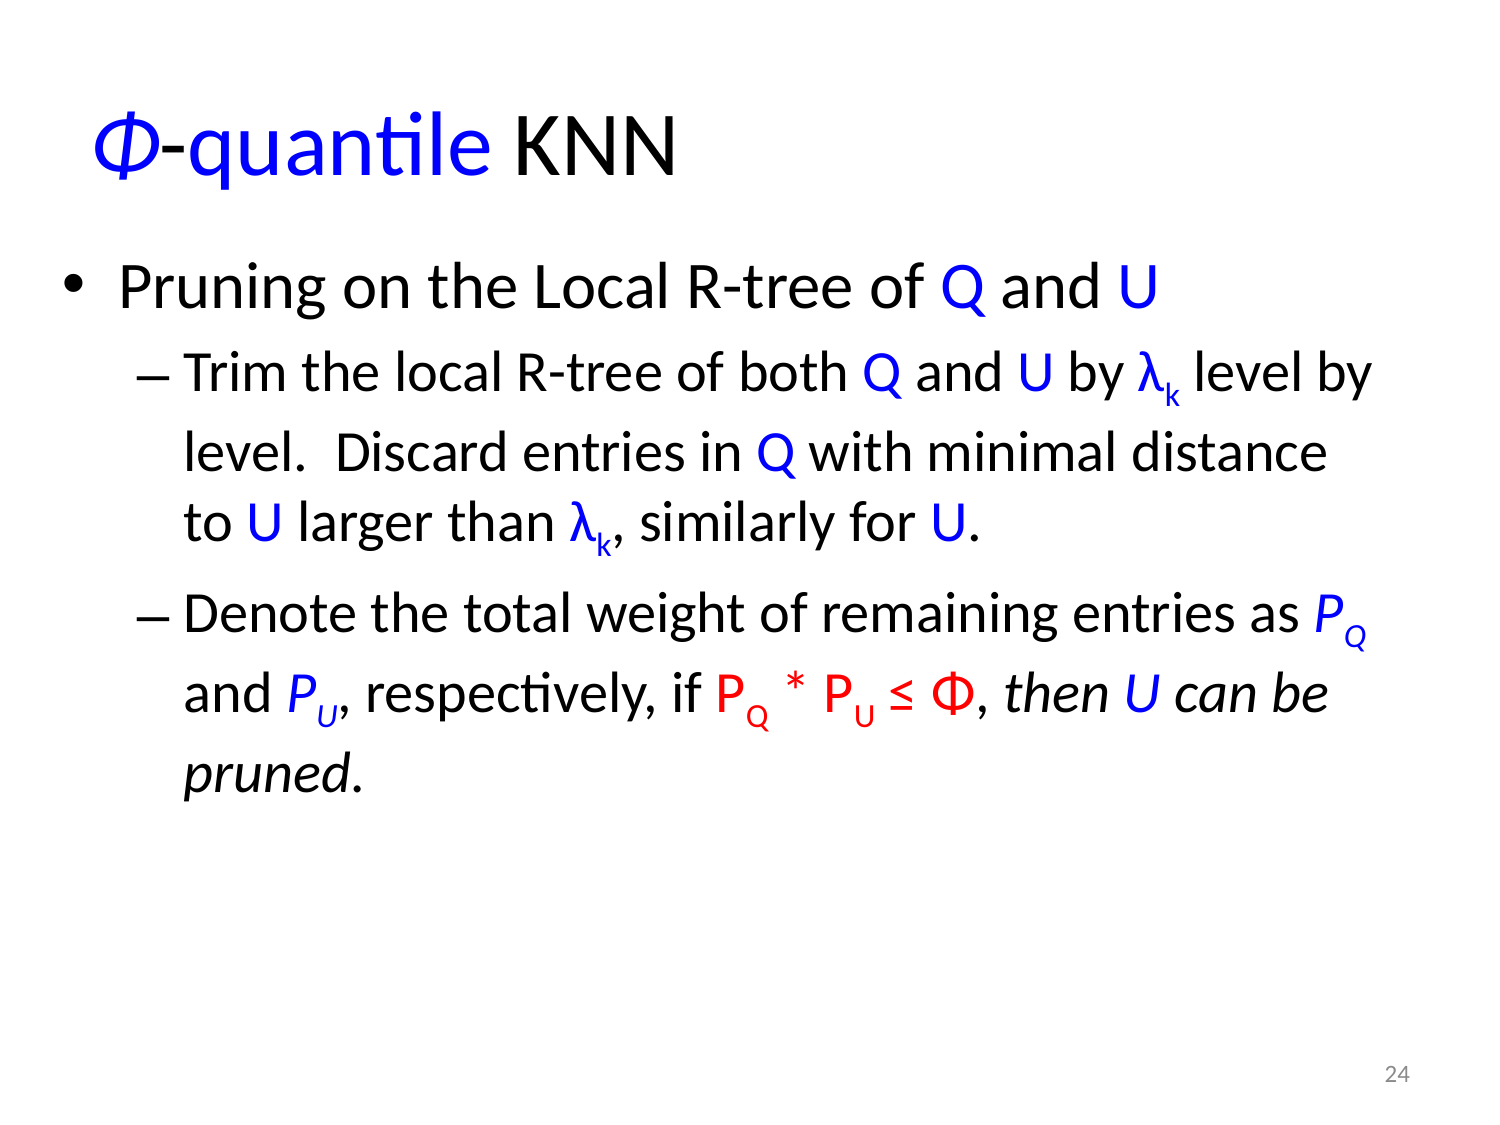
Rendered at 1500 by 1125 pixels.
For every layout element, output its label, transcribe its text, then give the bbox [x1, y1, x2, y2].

list Pruning on the Local R-tree of Q and U Trim the local R-tree of both Q and U by λk level by level. Discard entries in Q with minimal distance to U larger than λk, similarly for U. Denote the total weight of remaining entries as PQ and PU, respectively, if PQ * PU ≤ Φ, then U can be pruned. [46, 234, 1397, 938]
title Φ-quantile KNN [75, 45, 1425, 233]
slide_number 24 [1074, 1042, 1425, 1103]
